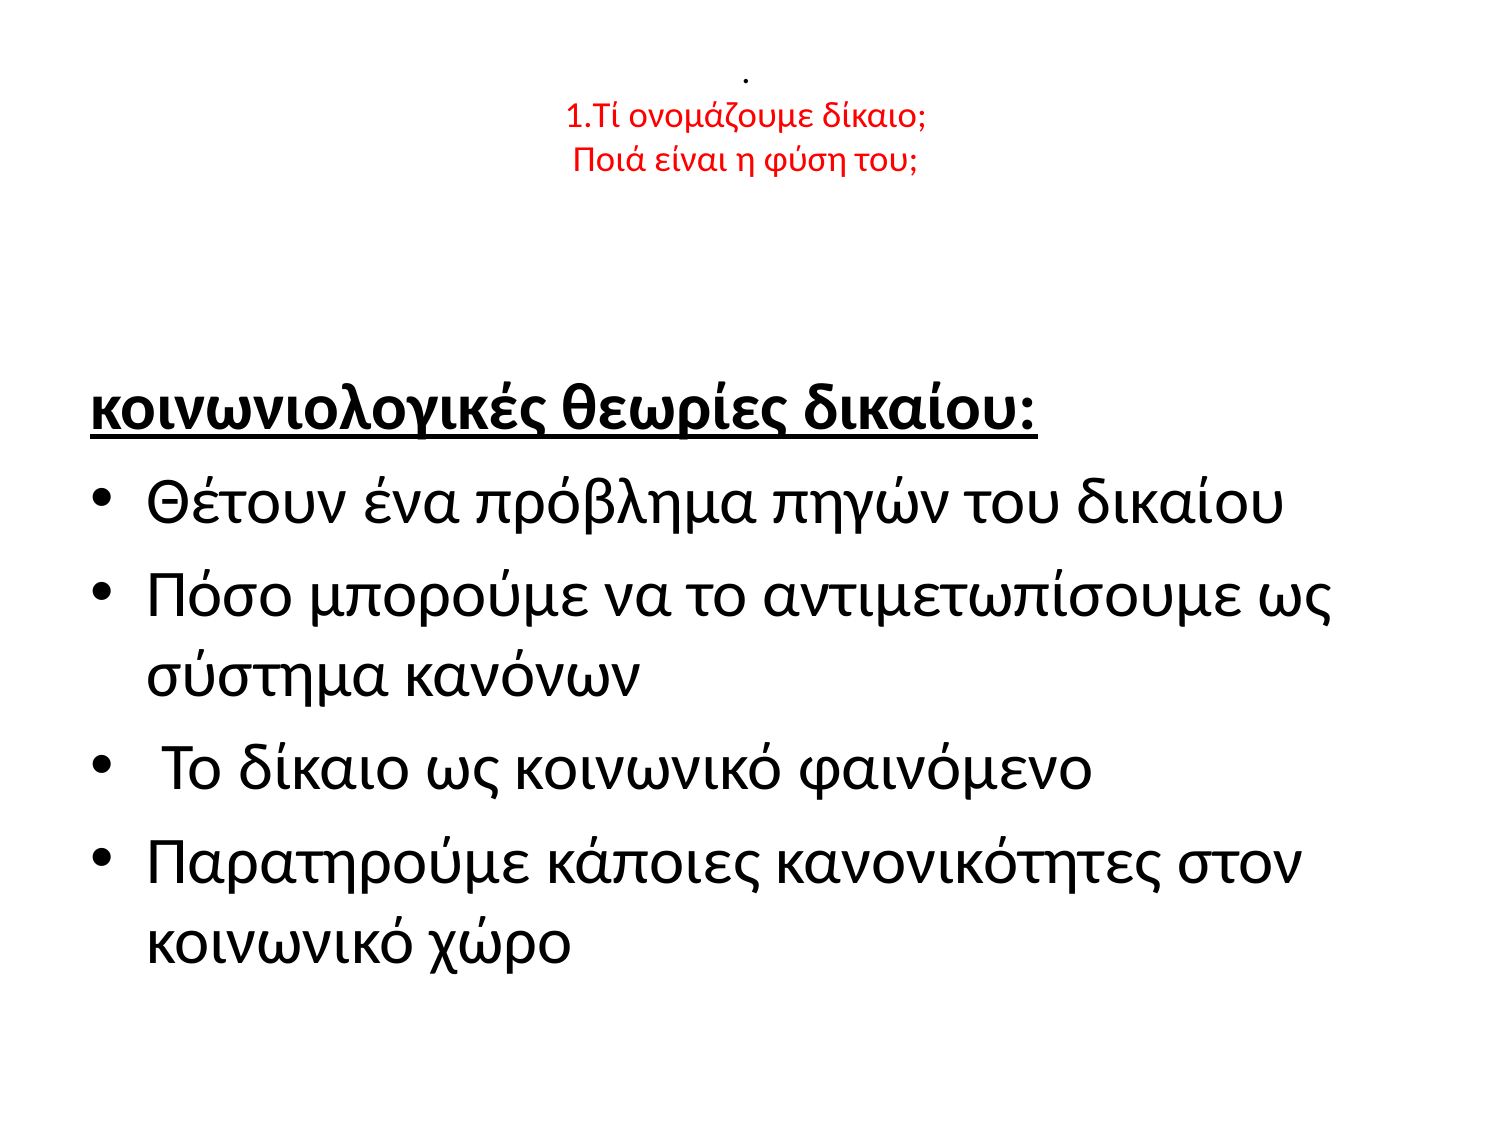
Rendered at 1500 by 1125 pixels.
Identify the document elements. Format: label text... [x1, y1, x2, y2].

list κοινωνιολογικές θεωρίες δικαίου: Θέτουν ένα πρόβλημα πηγών του δικαίου Πόσο μπορούμε να το αντιμετωπίσουμε ως σύστημα κανόνων Το δίκαιο ως κοινωνικό φαινόμενο Παρατηρούμε κάποιες κανονικότητες στον κοινωνικό χώρο [75, 262, 1425, 1050]
title . 1.Τί ονομάζουμε δίκαιο; Ποιά είναι η φύση του; [75, 37, 1425, 233]
